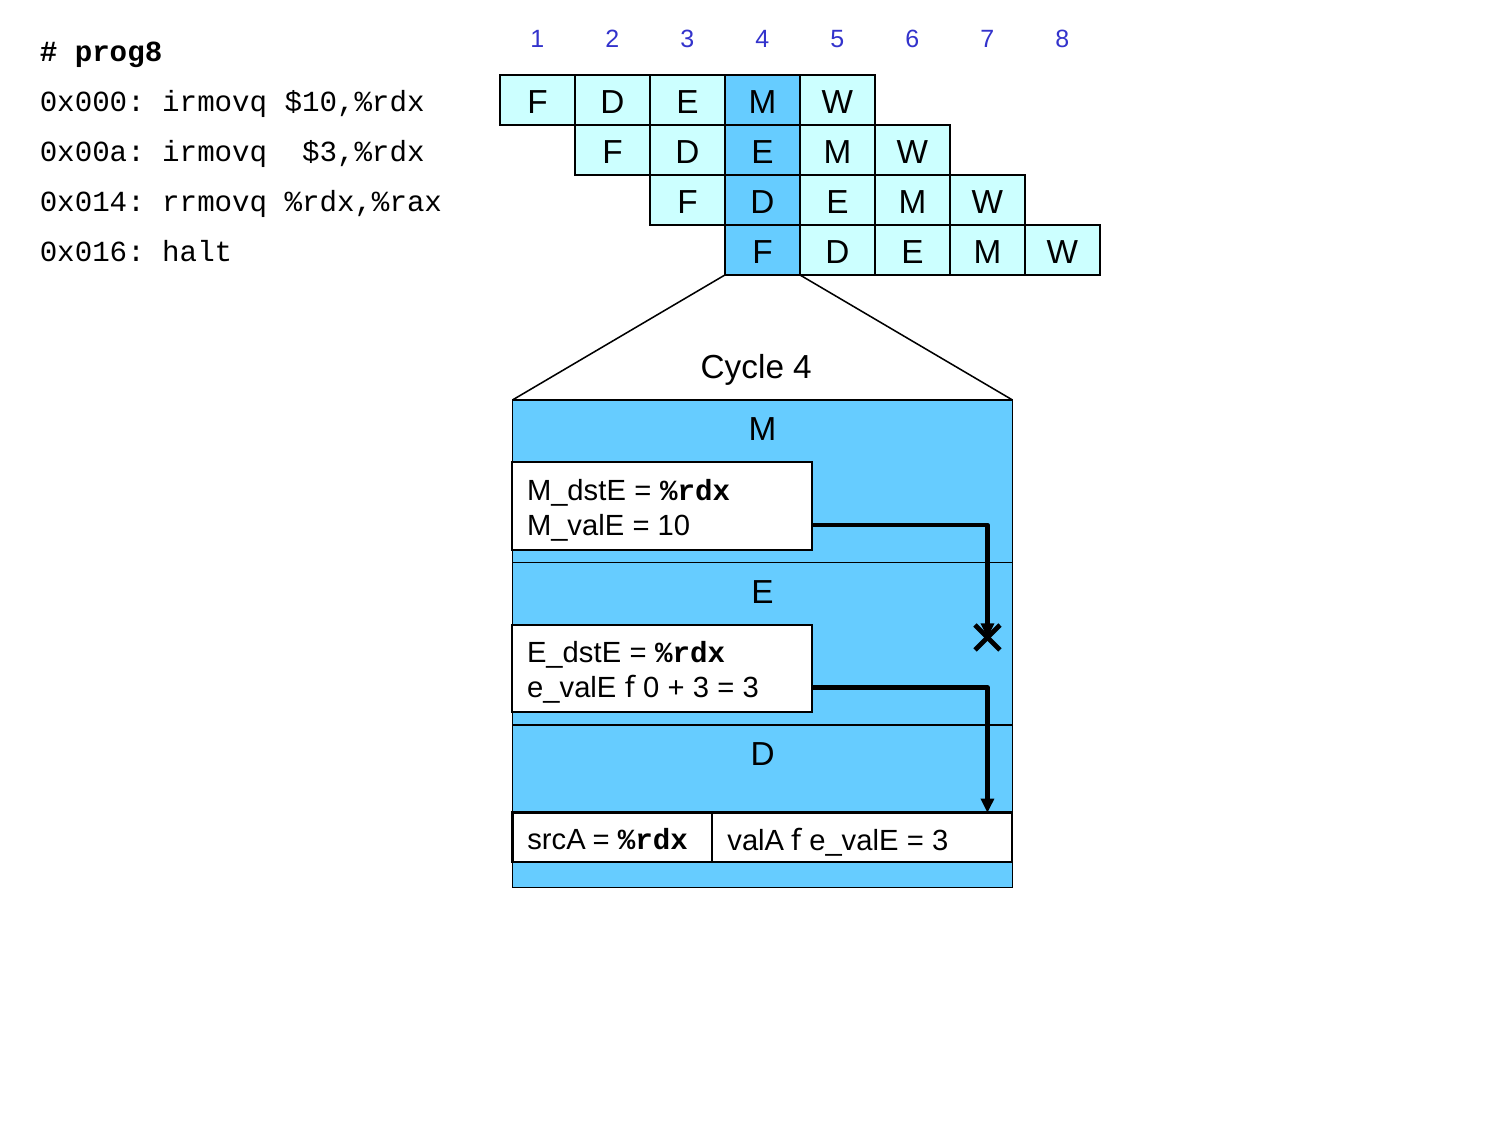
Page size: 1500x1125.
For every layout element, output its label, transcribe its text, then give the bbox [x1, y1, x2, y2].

text_box M [512, 399, 1013, 562]
text_box 2 [574, 12, 649, 63]
text_box E [649, 75, 724, 125]
text_box 0x00a: irmovq $3,%rdx [24, 125, 450, 174]
text_box F [499, 75, 574, 125]
text_box M [799, 125, 875, 174]
text_box M [874, 174, 949, 224]
text_box 7 [949, 12, 1024, 63]
text_box valA f e_valE = 3 [713, 812, 1013, 863]
text_box W [949, 174, 1025, 224]
text_box D [649, 125, 724, 174]
text_box # prog8 [24, 24, 450, 75]
text_box 4 [724, 12, 799, 63]
text_box W [875, 125, 950, 174]
text_box F [649, 174, 724, 225]
text_box F [724, 224, 799, 275]
text_box M [949, 224, 1024, 275]
text_box 1 [499, 12, 574, 63]
text_box D [512, 725, 985, 812]
text_box 5 [799, 12, 874, 63]
text_box D [799, 224, 874, 275]
text_box 8 [1024, 12, 1100, 63]
text_box E [799, 174, 874, 224]
text_box Cycle 4 [599, 337, 913, 393]
text_box M [724, 75, 799, 125]
text_box [812, 525, 994, 638]
text_box W [1024, 224, 1100, 275]
text_box D [512, 863, 1013, 888]
text_box [812, 687, 994, 813]
text_box D [724, 174, 799, 224]
text_box srcA = %rdx [512, 812, 713, 863]
text_box 0x000: irmovq $10,%rdx [24, 75, 450, 125]
text_box 6 [874, 12, 949, 63]
text_box E [874, 224, 949, 275]
text_box 3 [649, 12, 724, 63]
text_box E [724, 125, 799, 174]
text_box D [574, 75, 649, 125]
text_box E [512, 562, 1013, 725]
text_box 0x014: rrmovq %rdx,%rax [24, 174, 450, 224]
text_box W [799, 75, 875, 125]
text_box 0x016: halt [24, 224, 450, 275]
text_box F [574, 125, 649, 175]
text_box E_dstE = %rdx e_valE f 0 + 3 = 3 [512, 624, 813, 713]
text_box D [988, 725, 1013, 812]
text_box M_dstE = %rdx M_valE = 10 [512, 462, 813, 550]
